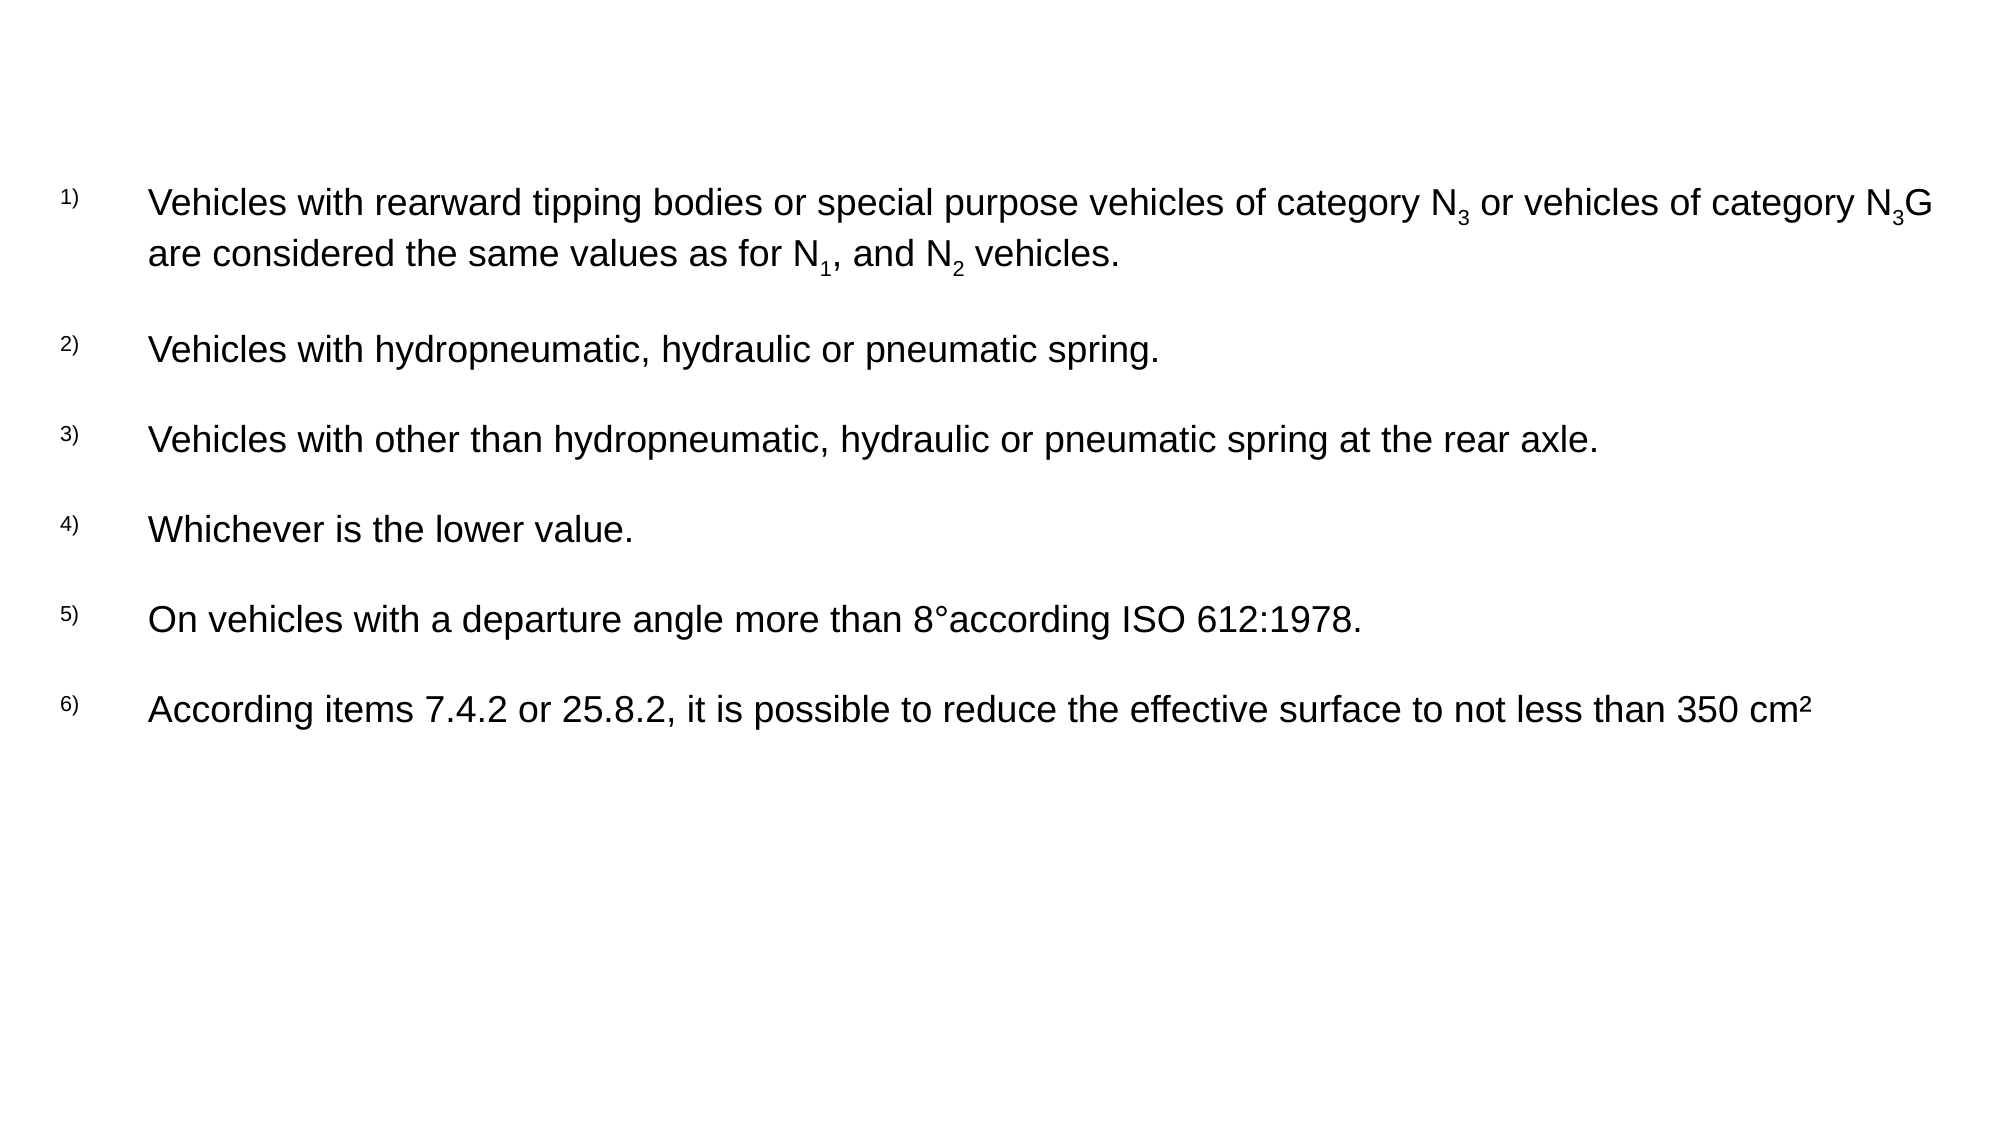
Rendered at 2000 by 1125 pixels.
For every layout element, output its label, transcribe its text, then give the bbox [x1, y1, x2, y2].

text_box 1) Vehicles with rearward tipping bodies or special purpose vehicles of category N3 or vehicles of category N3G are considered the same values as for N1, and N2 vehicles. 2) Vehicles with hydropneumatic, hydraulic or pneumatic spring. 3) Vehicles with other than hydropneumatic, hydraulic or pneumatic spring at the rear axle. 4) Whichever is the lower value. 5) On vehicles with a departure angle more than 8°according ISO 612:1978. 6) According items 7.4.2 or 25.8.2, it is possible to reduce the effective surface to not less than 350 cm² [45, 170, 1965, 738]
